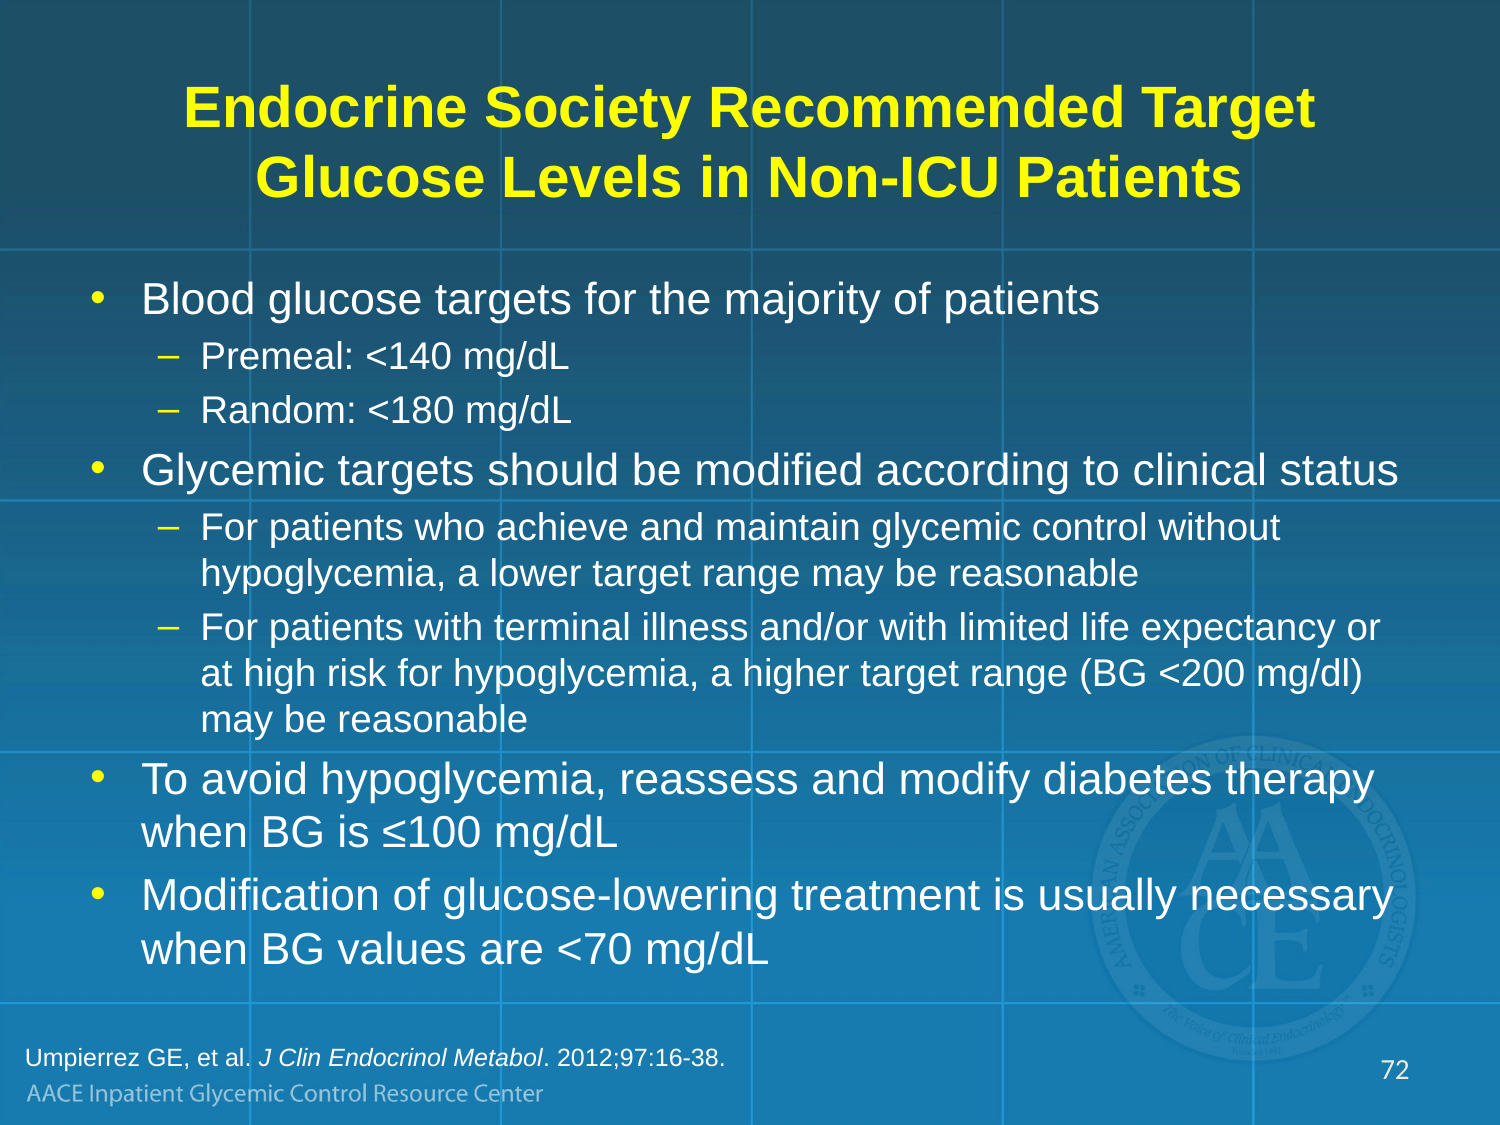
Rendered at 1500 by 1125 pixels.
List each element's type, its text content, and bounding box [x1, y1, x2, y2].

text_box Umpierrez GE, et al. J Clin Endocrinol Metabol. 2012;97:16-38. [24, 1034, 1463, 1079]
picture [0, 0, 1500, 1125]
list Blood glucose targets for the majority of patients Premeal: <140 mg/dL Random: <180 mg/dL Glycemic targets should be modified according to clinical status For patients who achieve and maintain glycemic control without hypoglycemia, a lower target range may be reasonable For patients with terminal illness and/or with limited life expectancy or at high risk for hypoglycemia, a higher target range (BG <200 mg/dl) may be reasonable To avoid hypoglycemia, reassess and modify diabetes therapy when BG is ≤100 mg/dL Modification of glucose-lowering treatment is usually necessary when BG values are <70 mg/dL [75, 262, 1425, 1005]
title Endocrine Society Recommended Target Glucose Levels in Non-ICU Patients [75, 45, 1425, 233]
slide_number 72 [1074, 1042, 1426, 1103]
